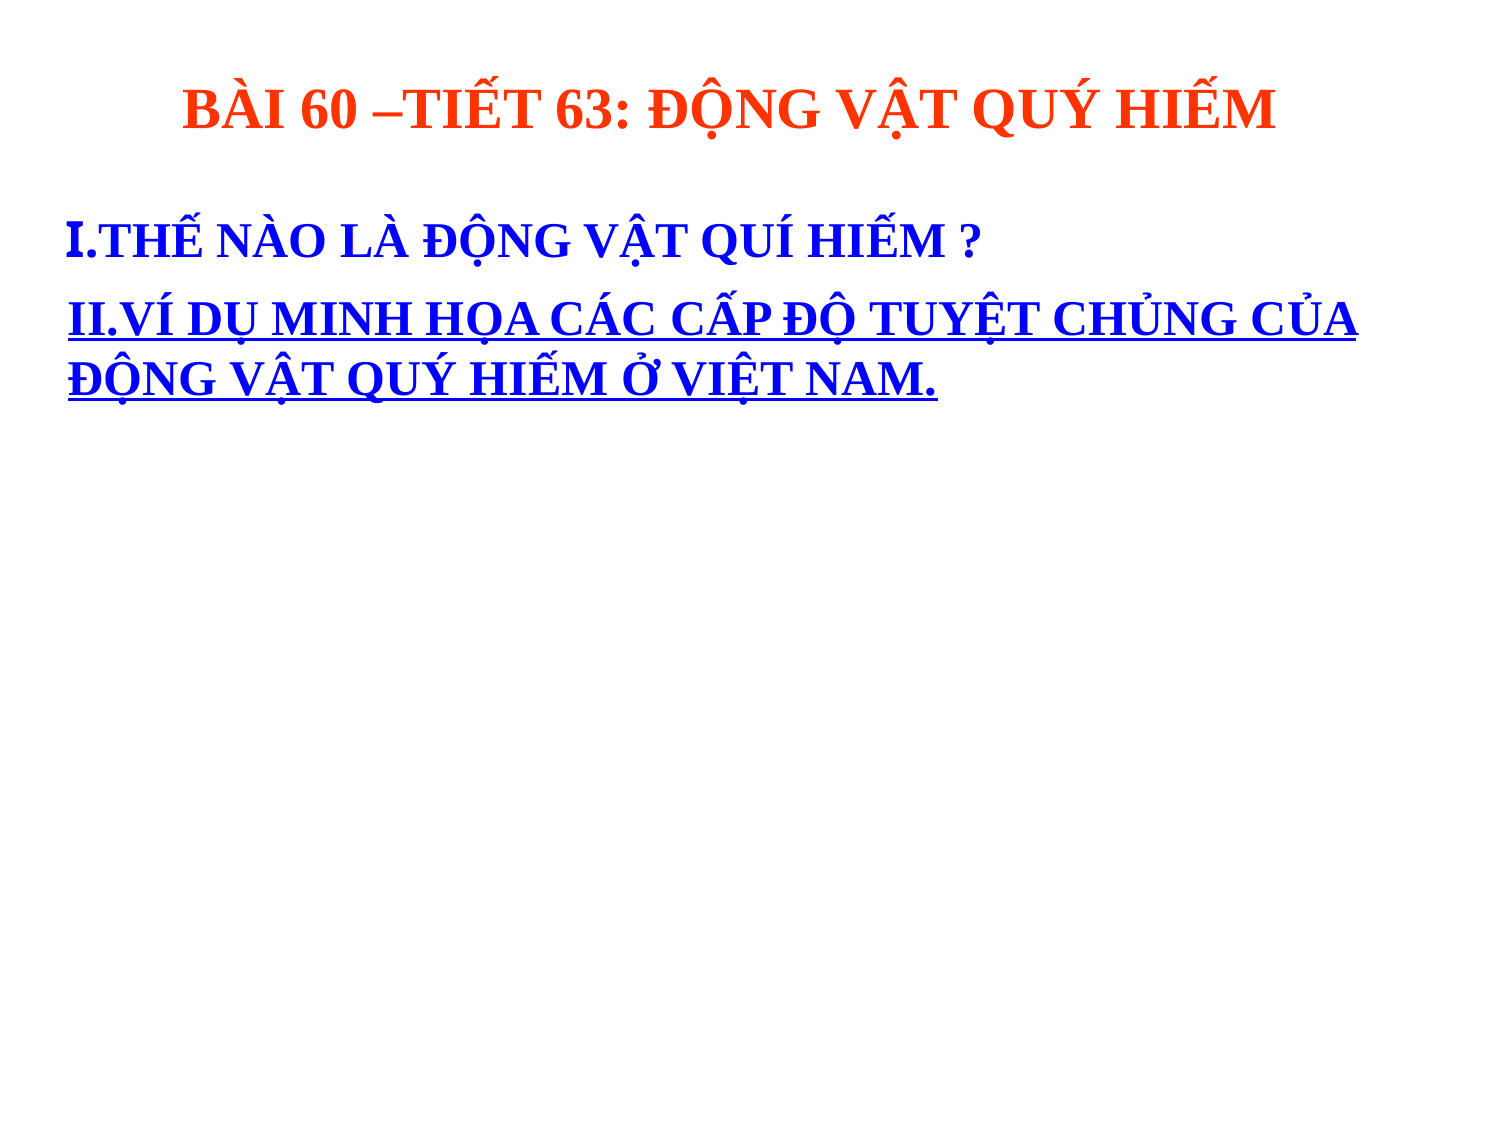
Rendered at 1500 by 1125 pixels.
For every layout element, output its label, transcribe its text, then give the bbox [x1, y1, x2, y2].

text_box II.VÍ DỤ MINH HỌA CÁC CẤP ĐỘ TUYỆT CHỦNG CỦA ĐỘNG VẬT QUÝ HIẾM Ở VIỆT NAM. [53, 277, 1403, 413]
text_box BÀI 60 –TIẾT 63: ĐỘNG VẬT QUÝ HIẾM [37, 62, 1475, 148]
text_box I.THẾ NÀO LÀ ĐỘNG VẬT QUÍ HIẾM ? [37, 200, 1117, 360]
